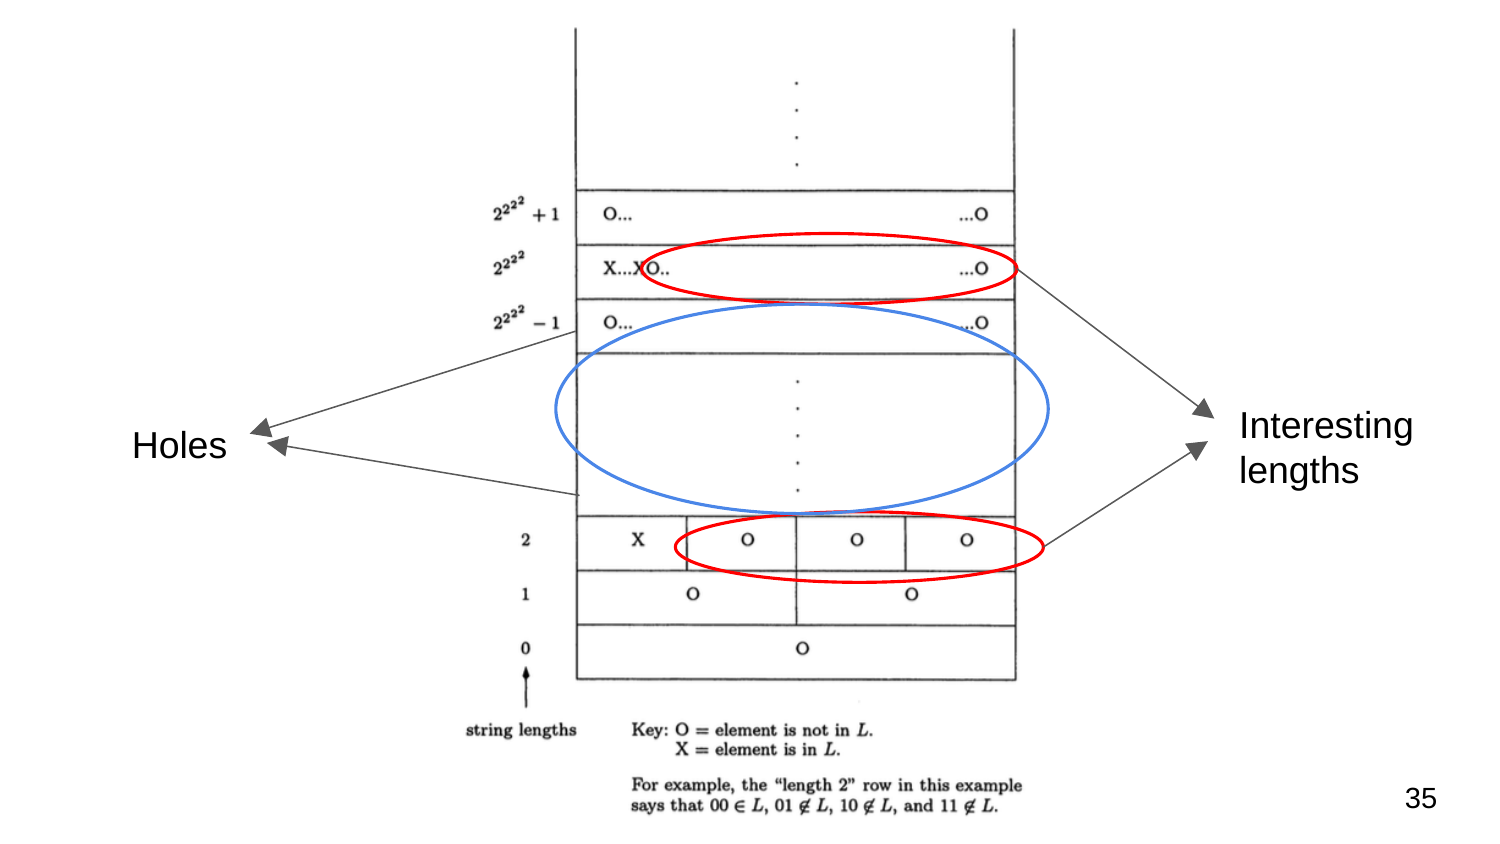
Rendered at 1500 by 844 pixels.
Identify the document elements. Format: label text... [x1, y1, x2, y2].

text_box Interesting lengths [1224, 386, 1466, 494]
slide_number ‹#› [1389, 764, 1480, 830]
text_box Holes [116, 405, 263, 494]
picture [456, 18, 1044, 825]
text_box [266, 442, 580, 496]
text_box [249, 330, 576, 434]
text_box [1043, 440, 1209, 548]
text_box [1016, 268, 1215, 419]
